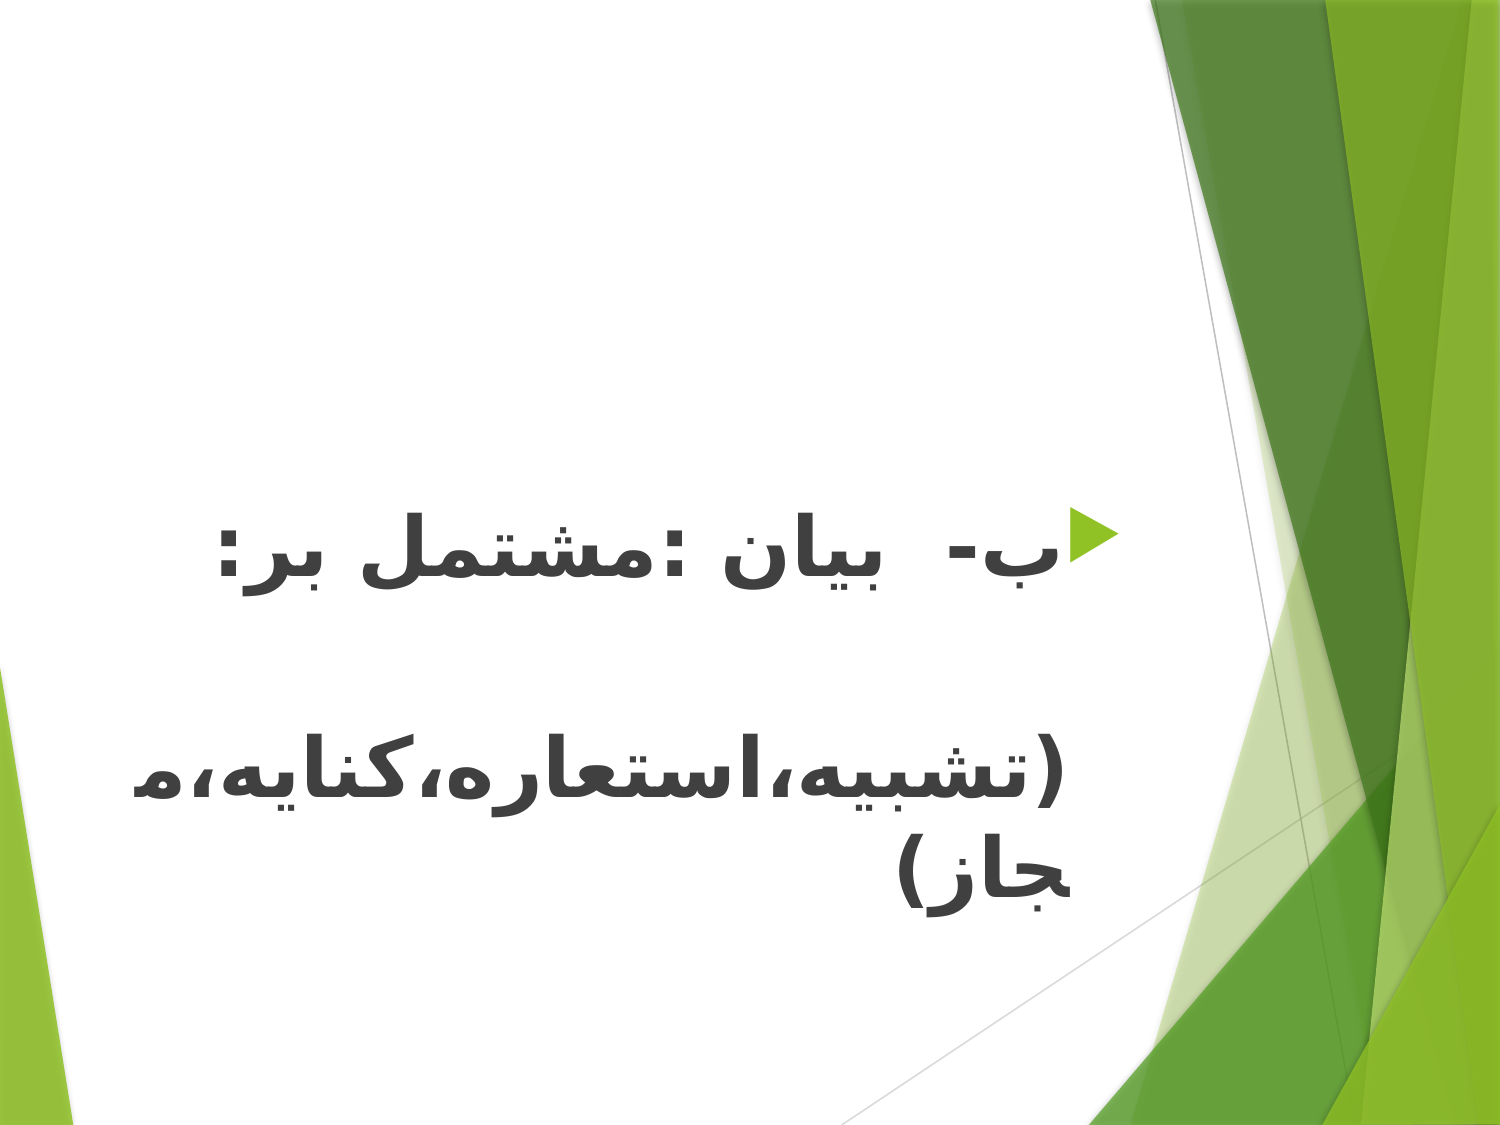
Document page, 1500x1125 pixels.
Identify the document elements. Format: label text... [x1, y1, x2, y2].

list ب- بیان :مشتمل بر: (تشبیه،استعاره،کنایه،مجاز) [99, 354, 1142, 992]
